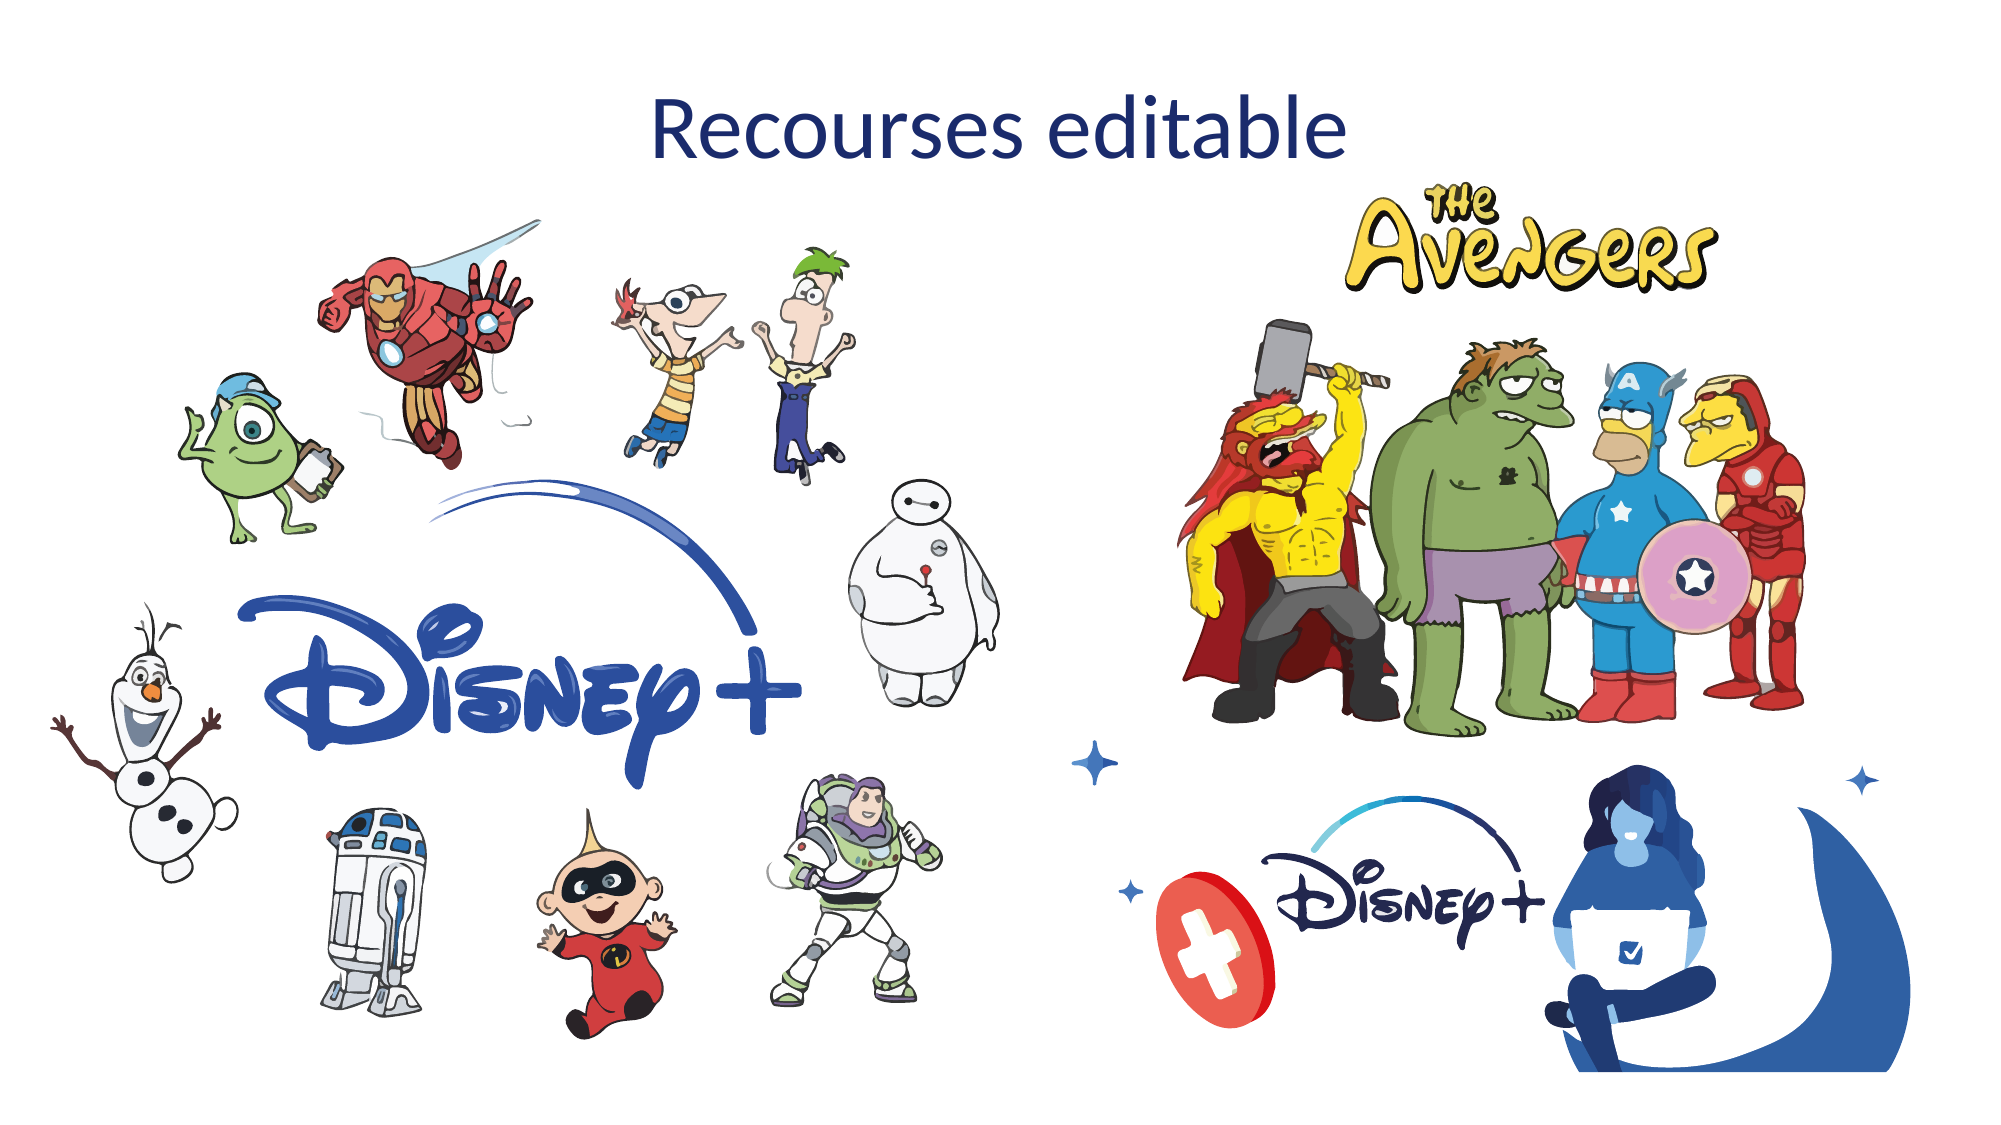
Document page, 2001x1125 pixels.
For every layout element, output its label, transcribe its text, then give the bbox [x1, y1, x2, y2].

picture [1071, 740, 1911, 1073]
text_box Recourses editable [0, 59, 2000, 185]
picture [1176, 181, 1806, 738]
picture [50, 218, 1000, 1040]
